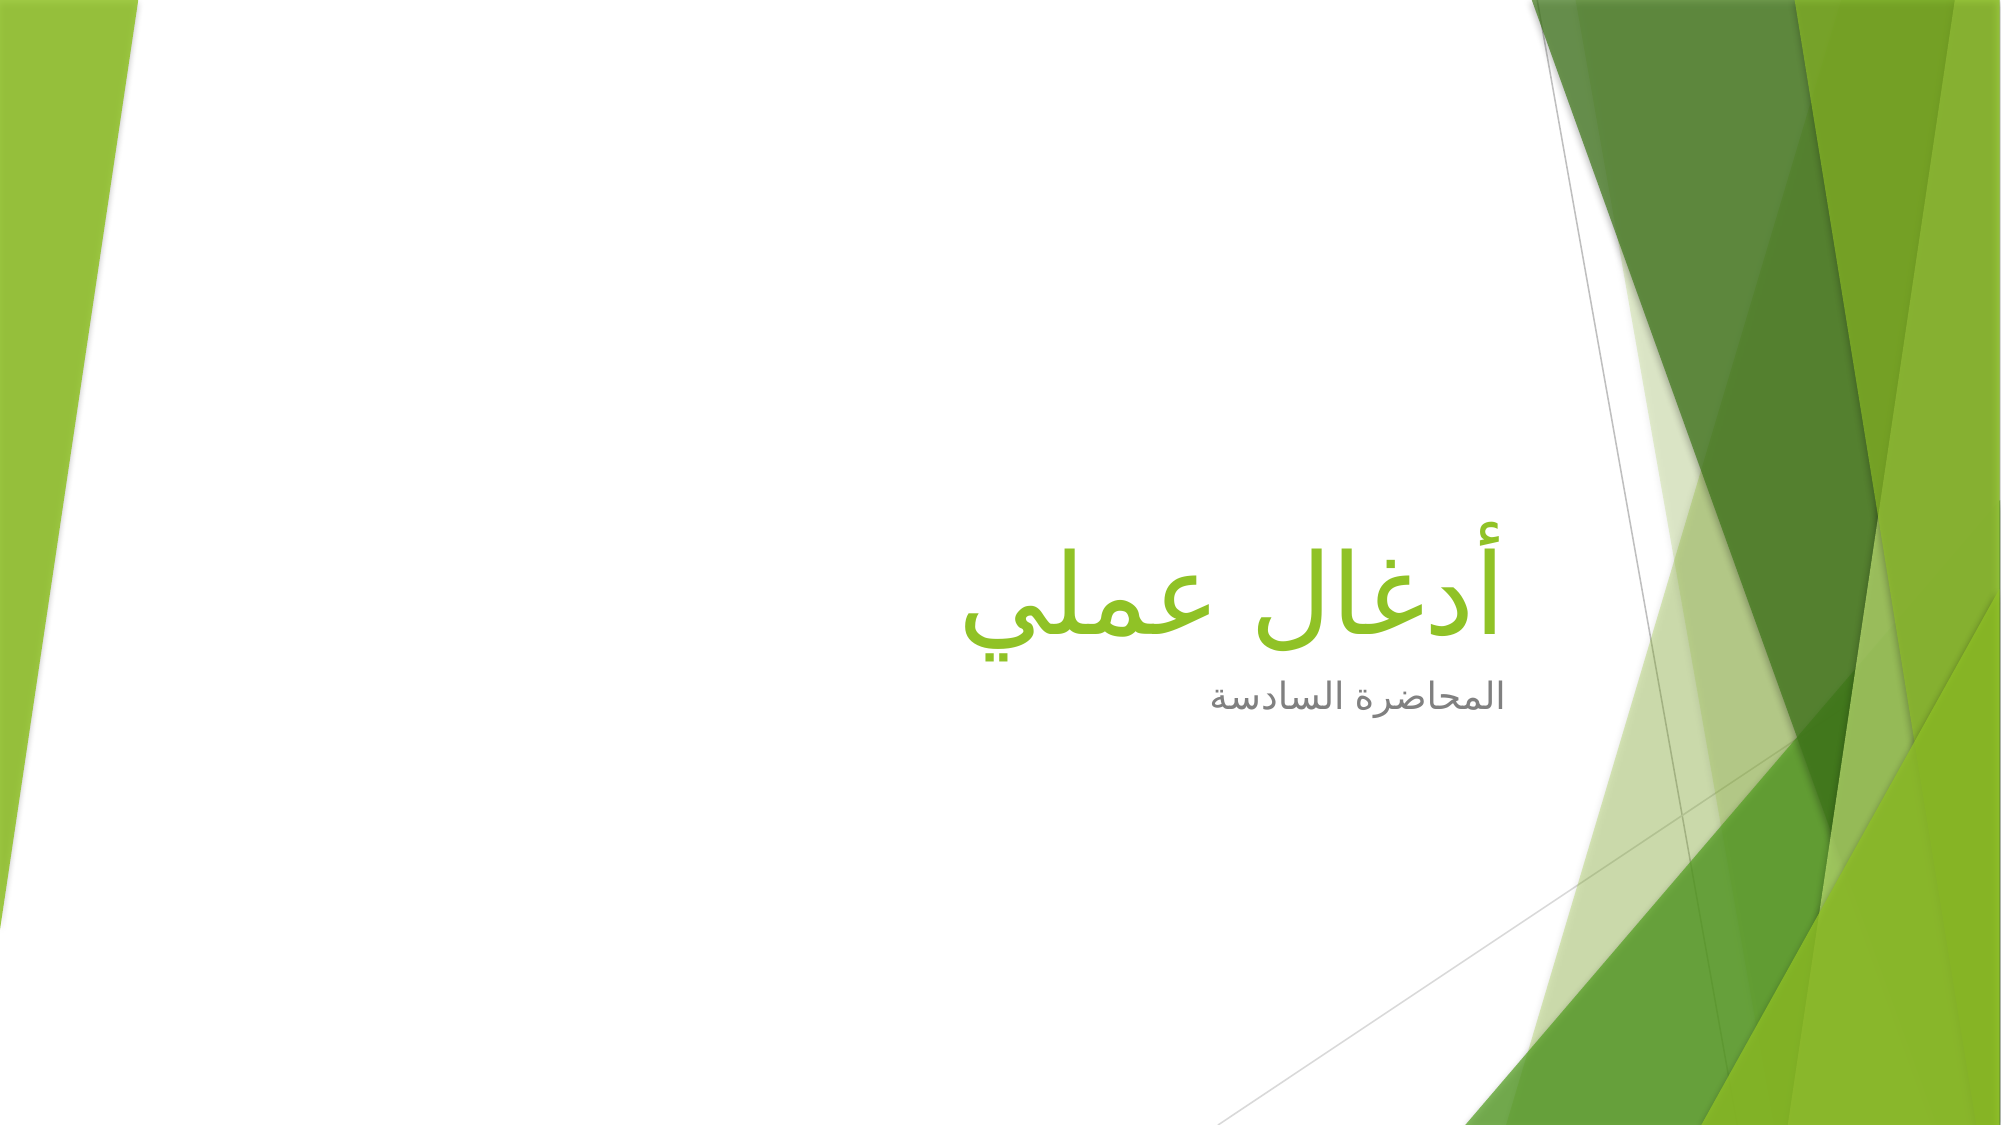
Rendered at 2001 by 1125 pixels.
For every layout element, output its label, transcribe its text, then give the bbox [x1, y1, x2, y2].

title أدغال عملي [247, 394, 1522, 664]
subtitle المحاضرة السادسة [247, 664, 1522, 845]
